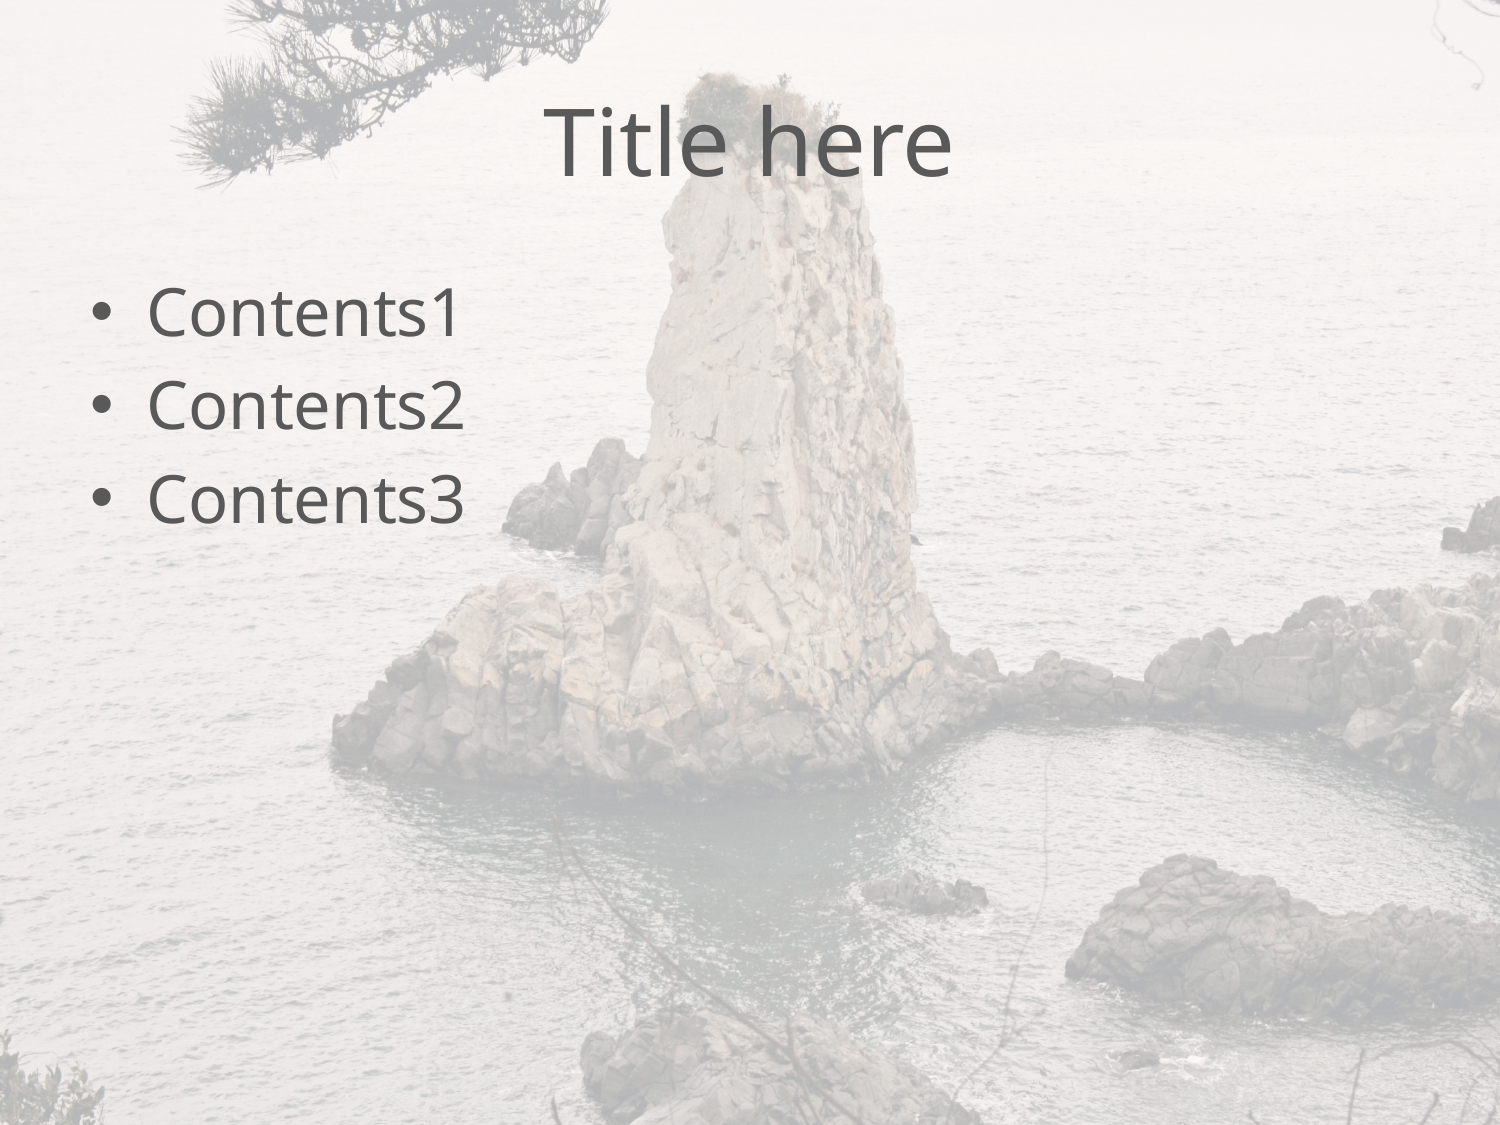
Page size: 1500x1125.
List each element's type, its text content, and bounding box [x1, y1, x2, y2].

title Title here [75, 45, 1425, 233]
list Contents1 Contents2 Contents3 [75, 262, 1425, 1005]
text_box [0, 0, 1500, 1125]
